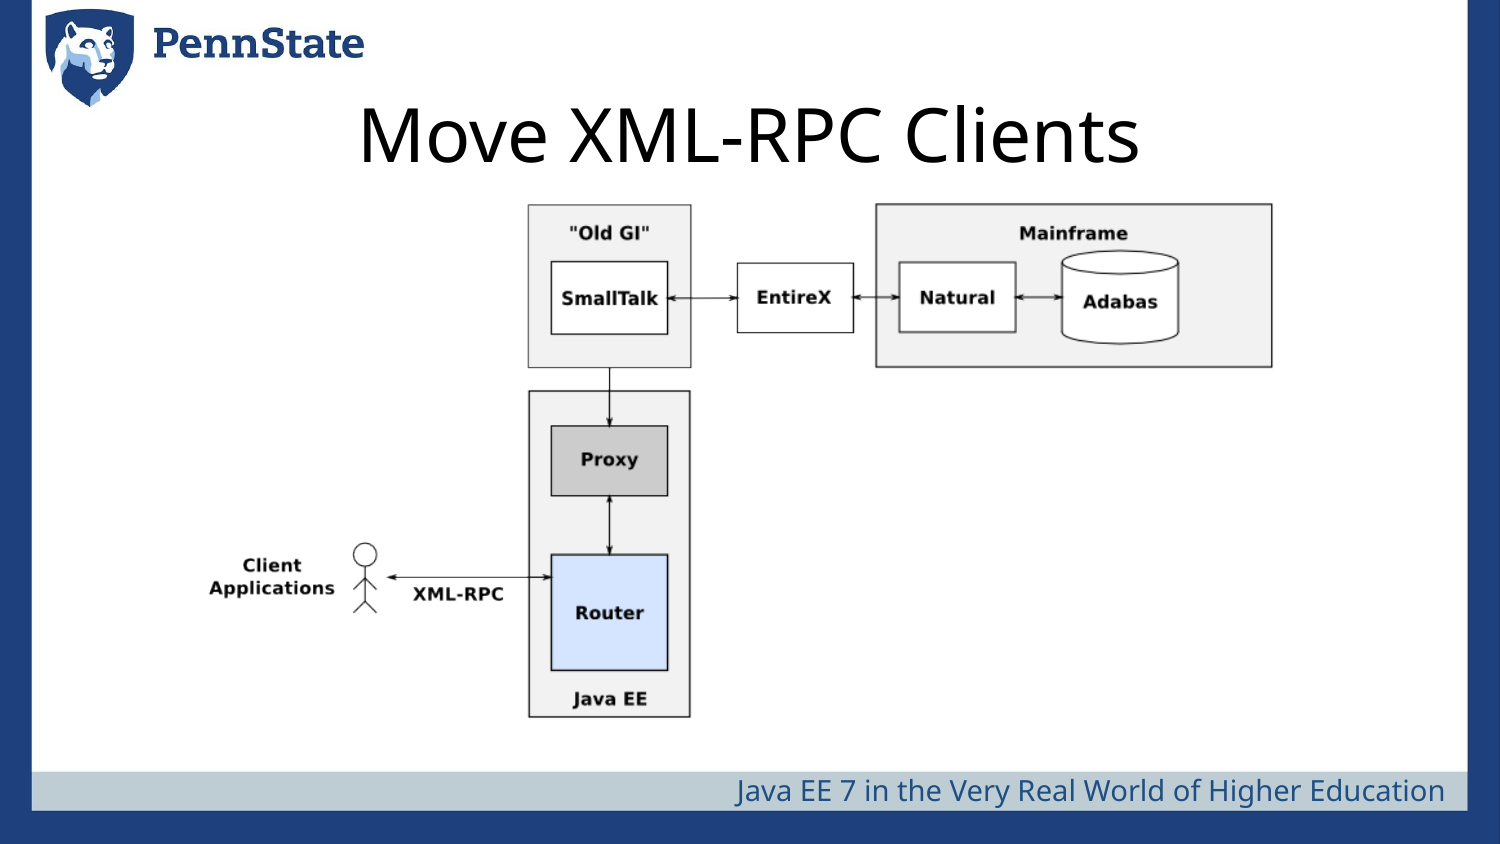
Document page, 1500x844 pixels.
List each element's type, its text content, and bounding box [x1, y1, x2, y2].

title Move XML-RPC Clients [51, 72, 1449, 167]
picture [0, 0, 1500, 844]
